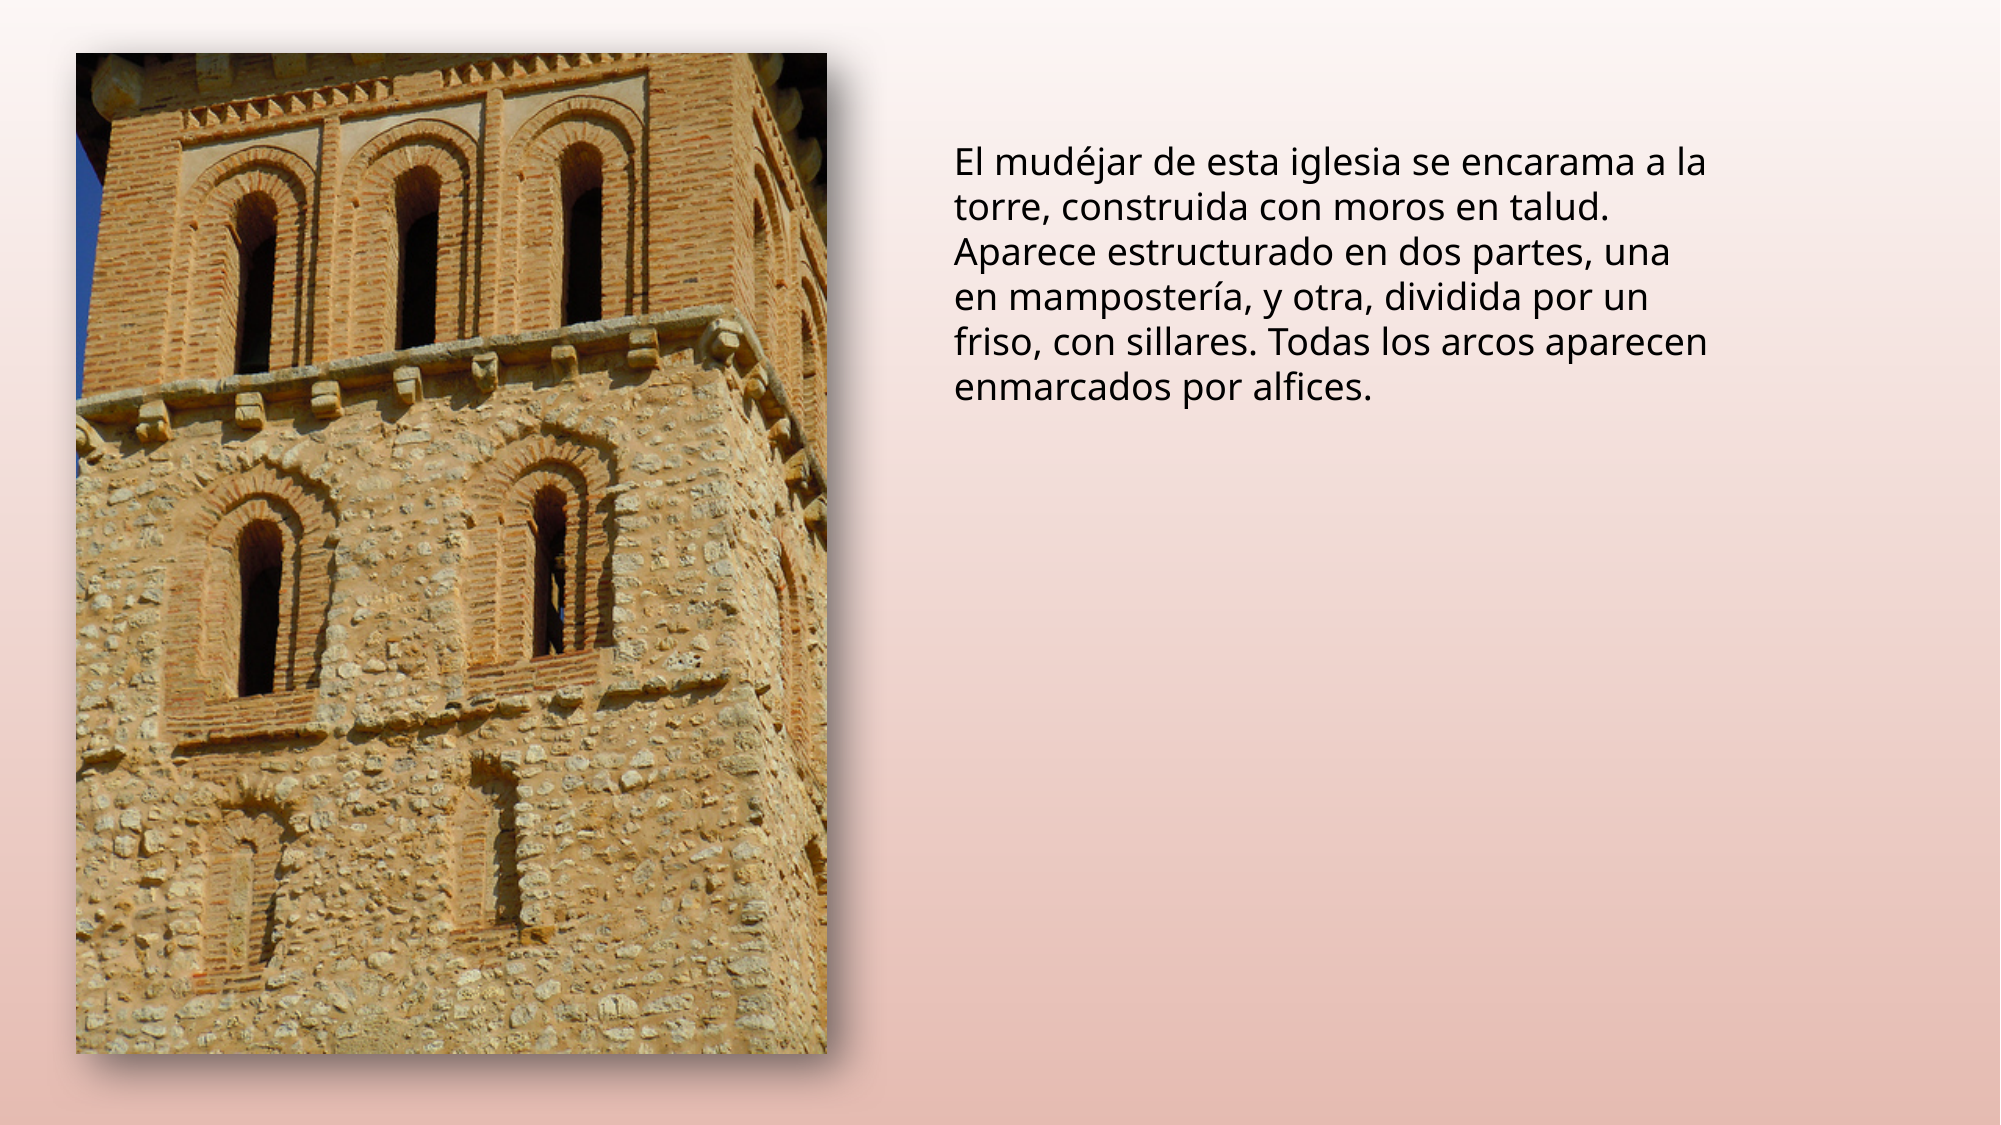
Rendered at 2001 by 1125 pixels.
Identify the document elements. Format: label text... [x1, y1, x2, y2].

picture [76, 53, 828, 1055]
text_box El mudéjar de esta iglesia se encarama a la torre, construida con moros en talud. Aparece estructurado en dos partes, una en mampostería, y otra, dividida por un friso, con sillares. Todas los arcos aparecen enmarcados por alfices. [939, 131, 1736, 416]
